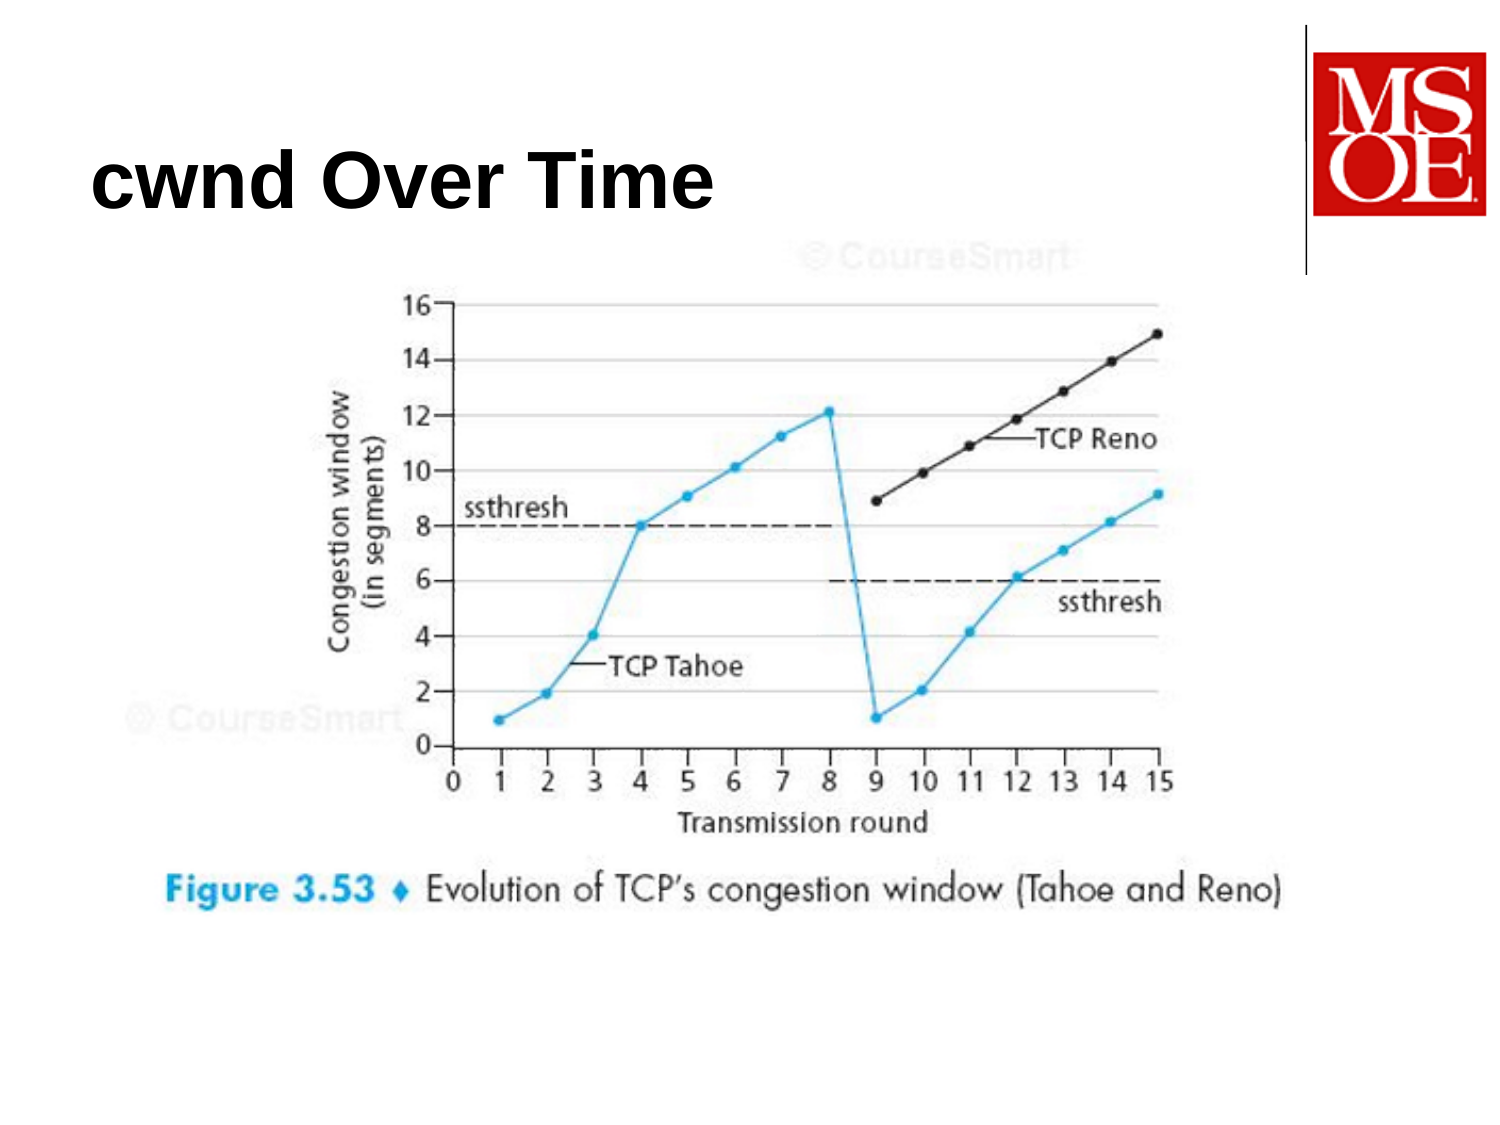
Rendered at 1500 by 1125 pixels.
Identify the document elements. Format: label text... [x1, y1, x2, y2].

picture [87, 237, 1312, 938]
picture [1313, 37, 1488, 232]
title cwnd Over Time [74, 19, 1313, 233]
